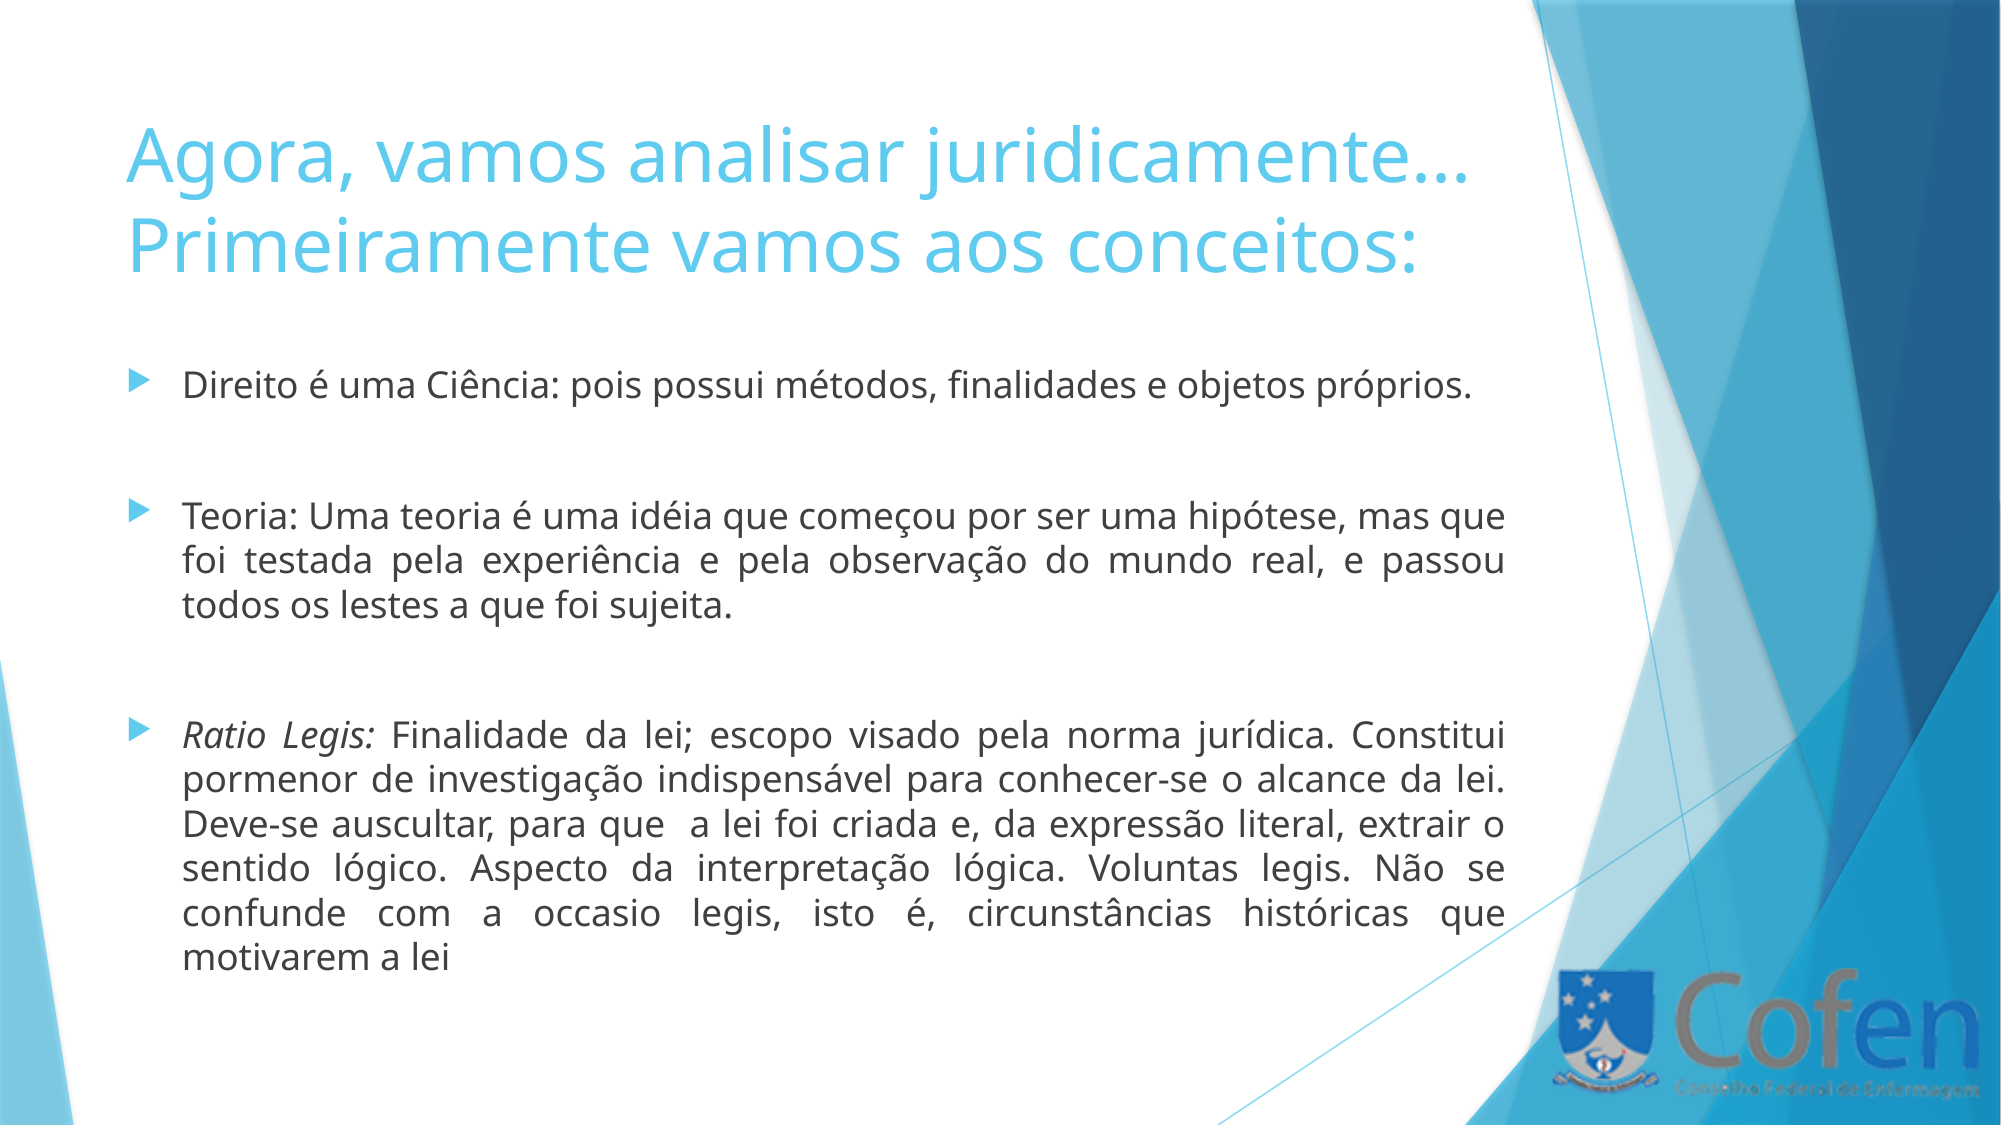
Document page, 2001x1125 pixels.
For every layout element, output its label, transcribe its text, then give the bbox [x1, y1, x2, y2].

title Agora, vamos analisar juridicamente... Primeiramente vamos aos conceitos: [111, 99, 1522, 317]
picture [1551, 967, 1980, 1101]
list Direito é uma Ciência: pois possui métodos, finalidades e objetos próprios. Teoria: Uma teoria é uma idéia que começou por ser uma hipótese, mas que foi testada pela experiência e pela observação do mundo real, e passou todos os lestes a que foi sujeita. Ratio Legis: Finalidade da lei; escopo visado pela norma jurídica. Constitui pormenor de investigação indispensável para conhecer-se o alcance da lei. Deve-se auscultar, para que a lei foi criada e, da expressão literal, extrair o sentido lógico. Aspecto da interpretação lógica. Voluntas legis. Não se confunde com a occasio legis, isto é, circunstâncias históricas que motivarem a lei [111, 354, 1522, 992]
